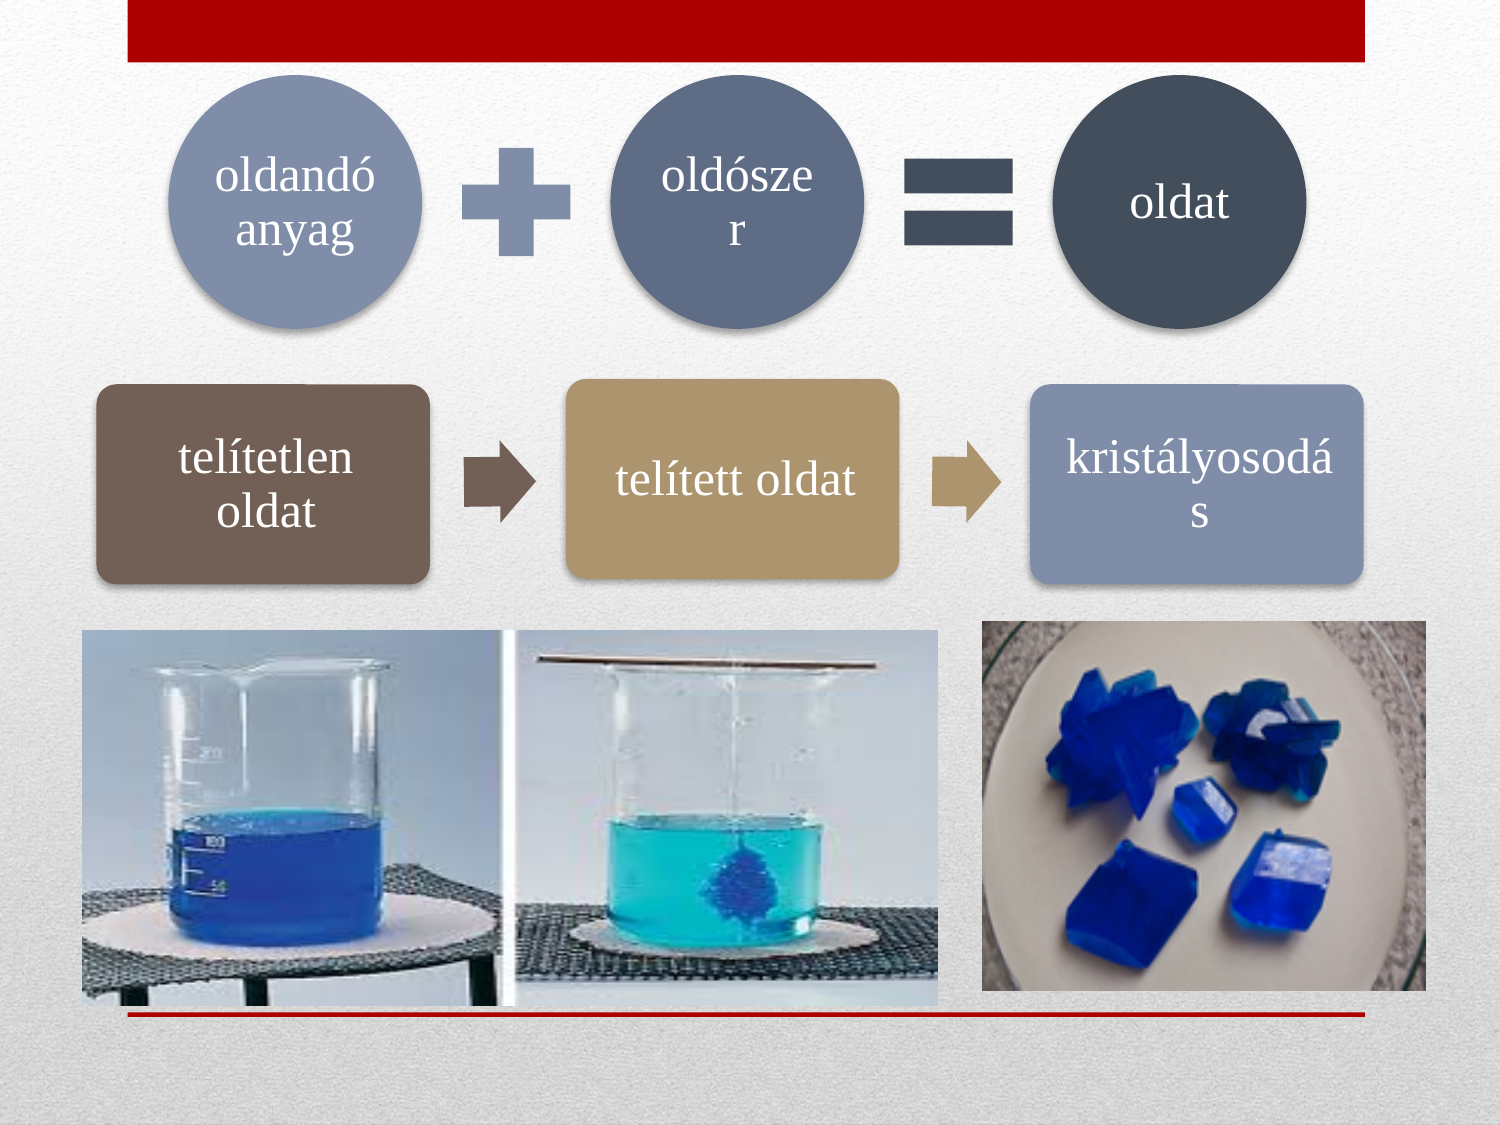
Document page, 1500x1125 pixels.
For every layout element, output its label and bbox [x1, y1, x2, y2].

picture [81, 629, 939, 1007]
text_box [153, 74, 1321, 328]
text_box [94, 328, 1366, 640]
picture [981, 620, 1426, 992]
